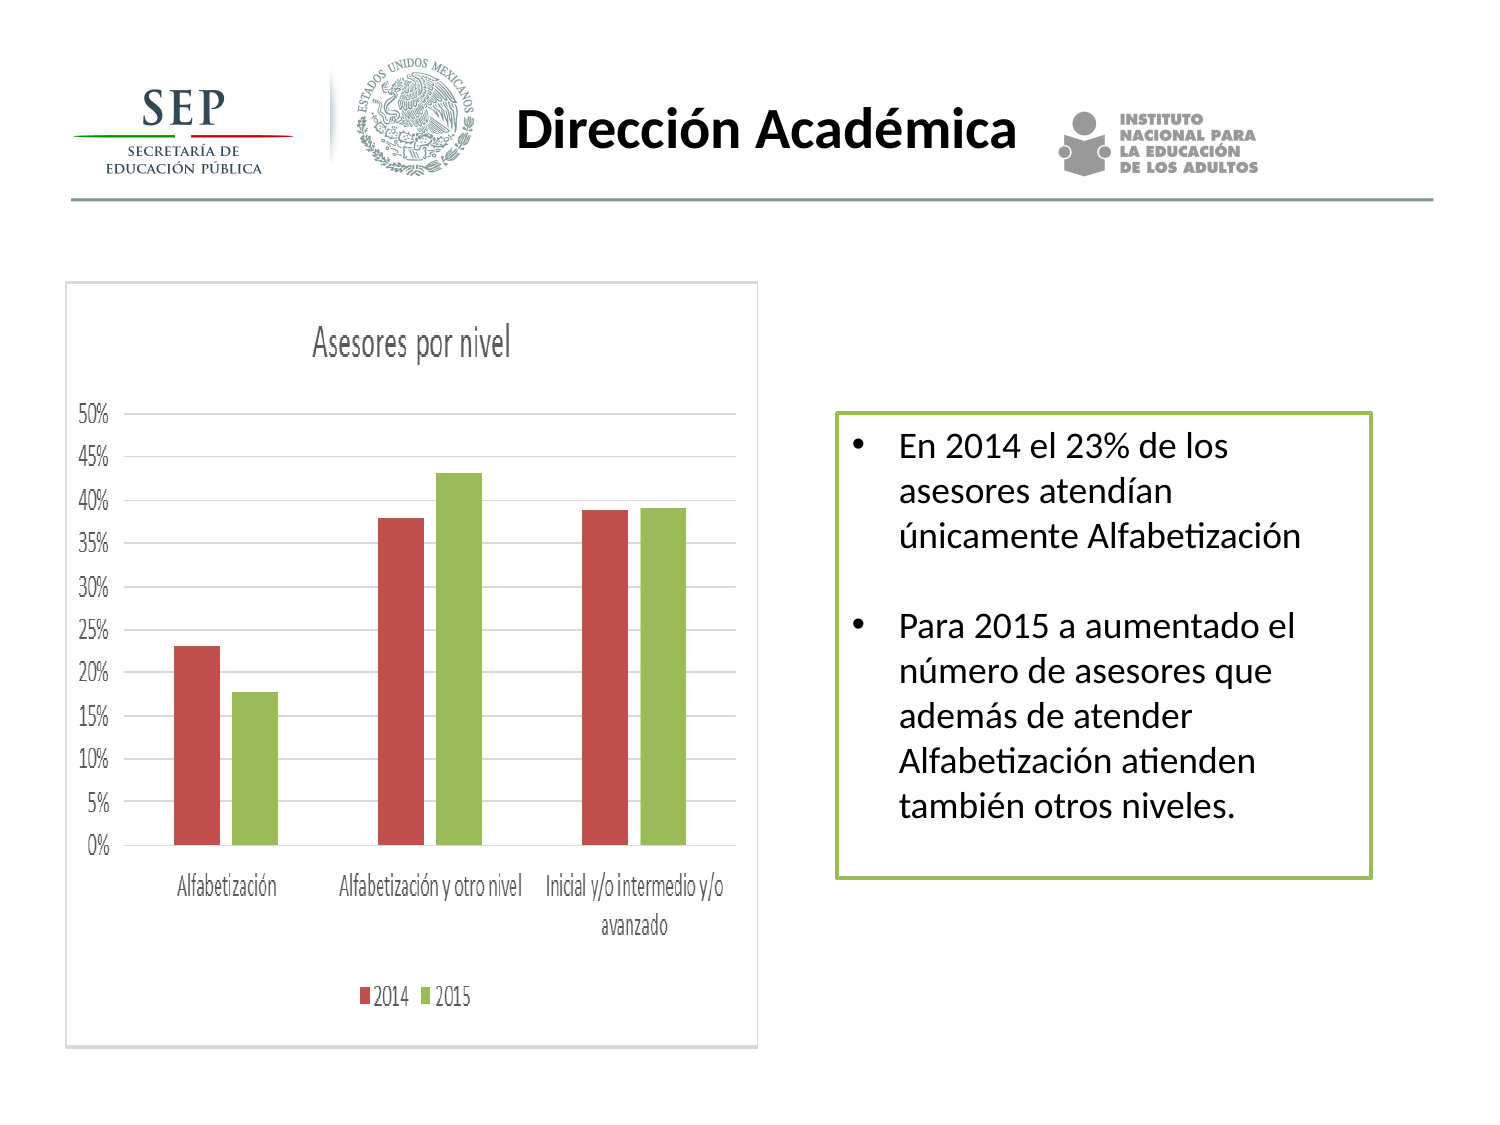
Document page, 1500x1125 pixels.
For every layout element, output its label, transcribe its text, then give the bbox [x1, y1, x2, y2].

text_box Dirección Académica [303, 82, 1231, 168]
text_box En 2014 el 23% de los asesores atendían únicamente Alfabetización Para 2015 a aumentado el número de asesores que además de atender Alfabetización atienden también otros niveles. [835, 411, 1373, 880]
picture [65, 0, 1494, 1125]
